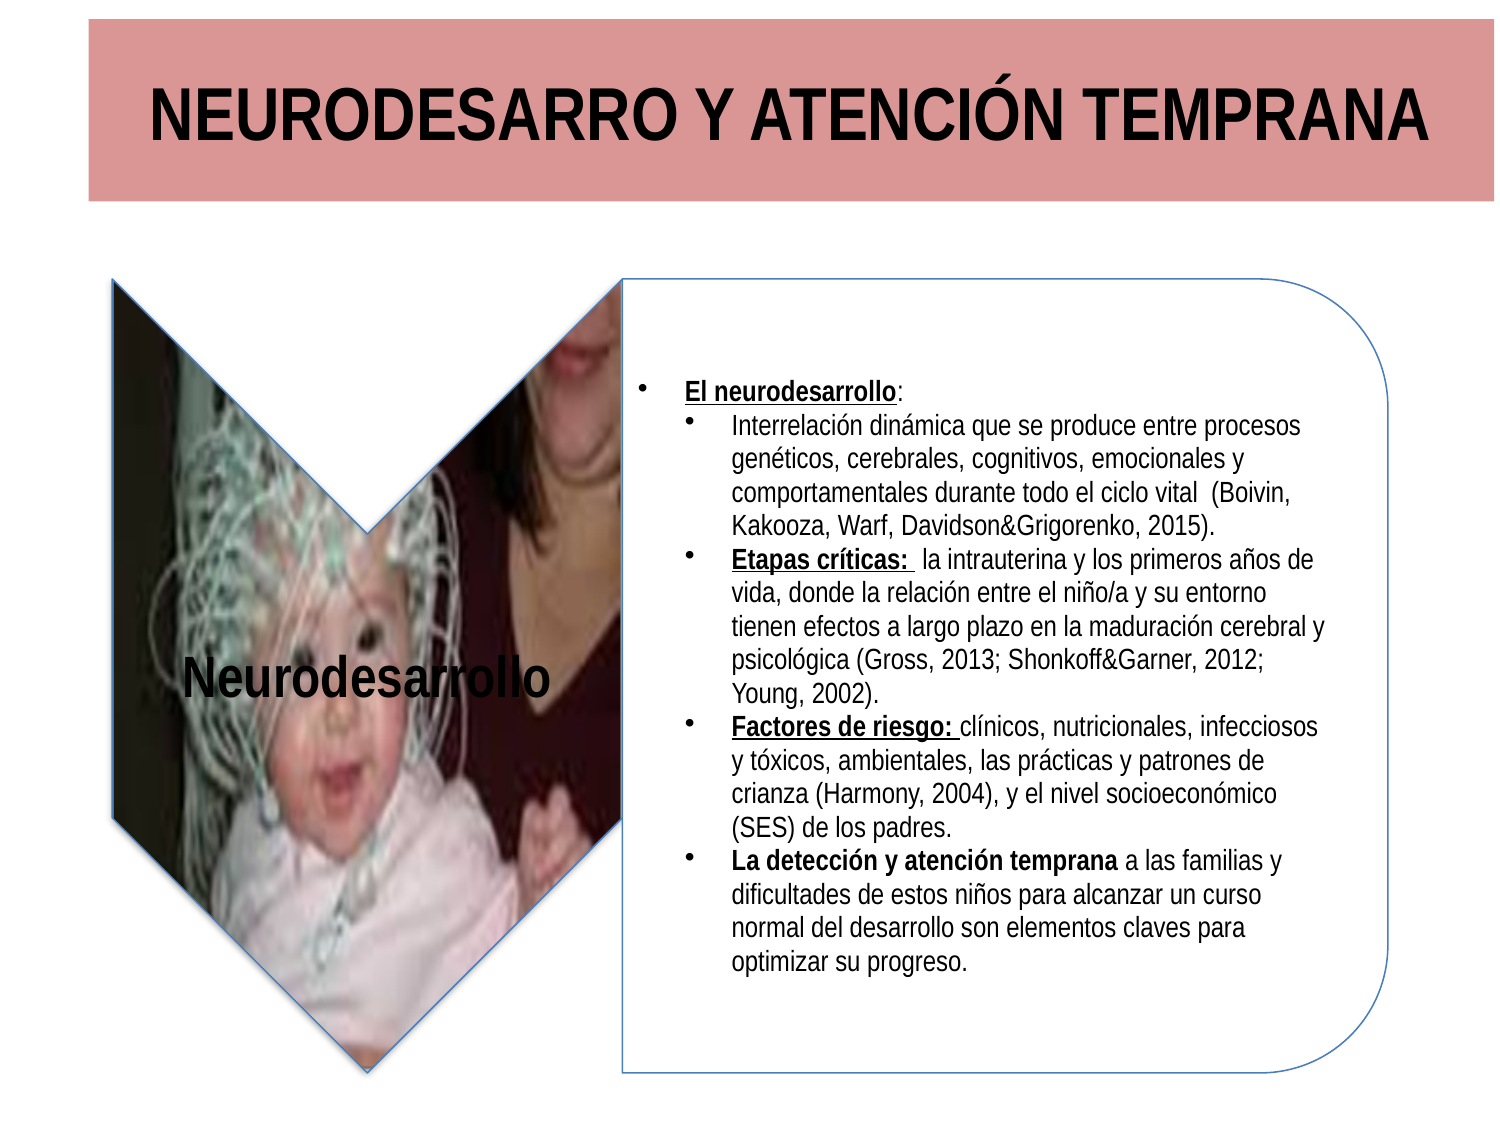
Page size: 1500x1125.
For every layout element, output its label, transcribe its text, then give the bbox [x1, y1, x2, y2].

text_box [111, 278, 1389, 1074]
title NEURODESARRO Y ATENCIÓN TEMPRANA [88, 19, 1495, 202]
